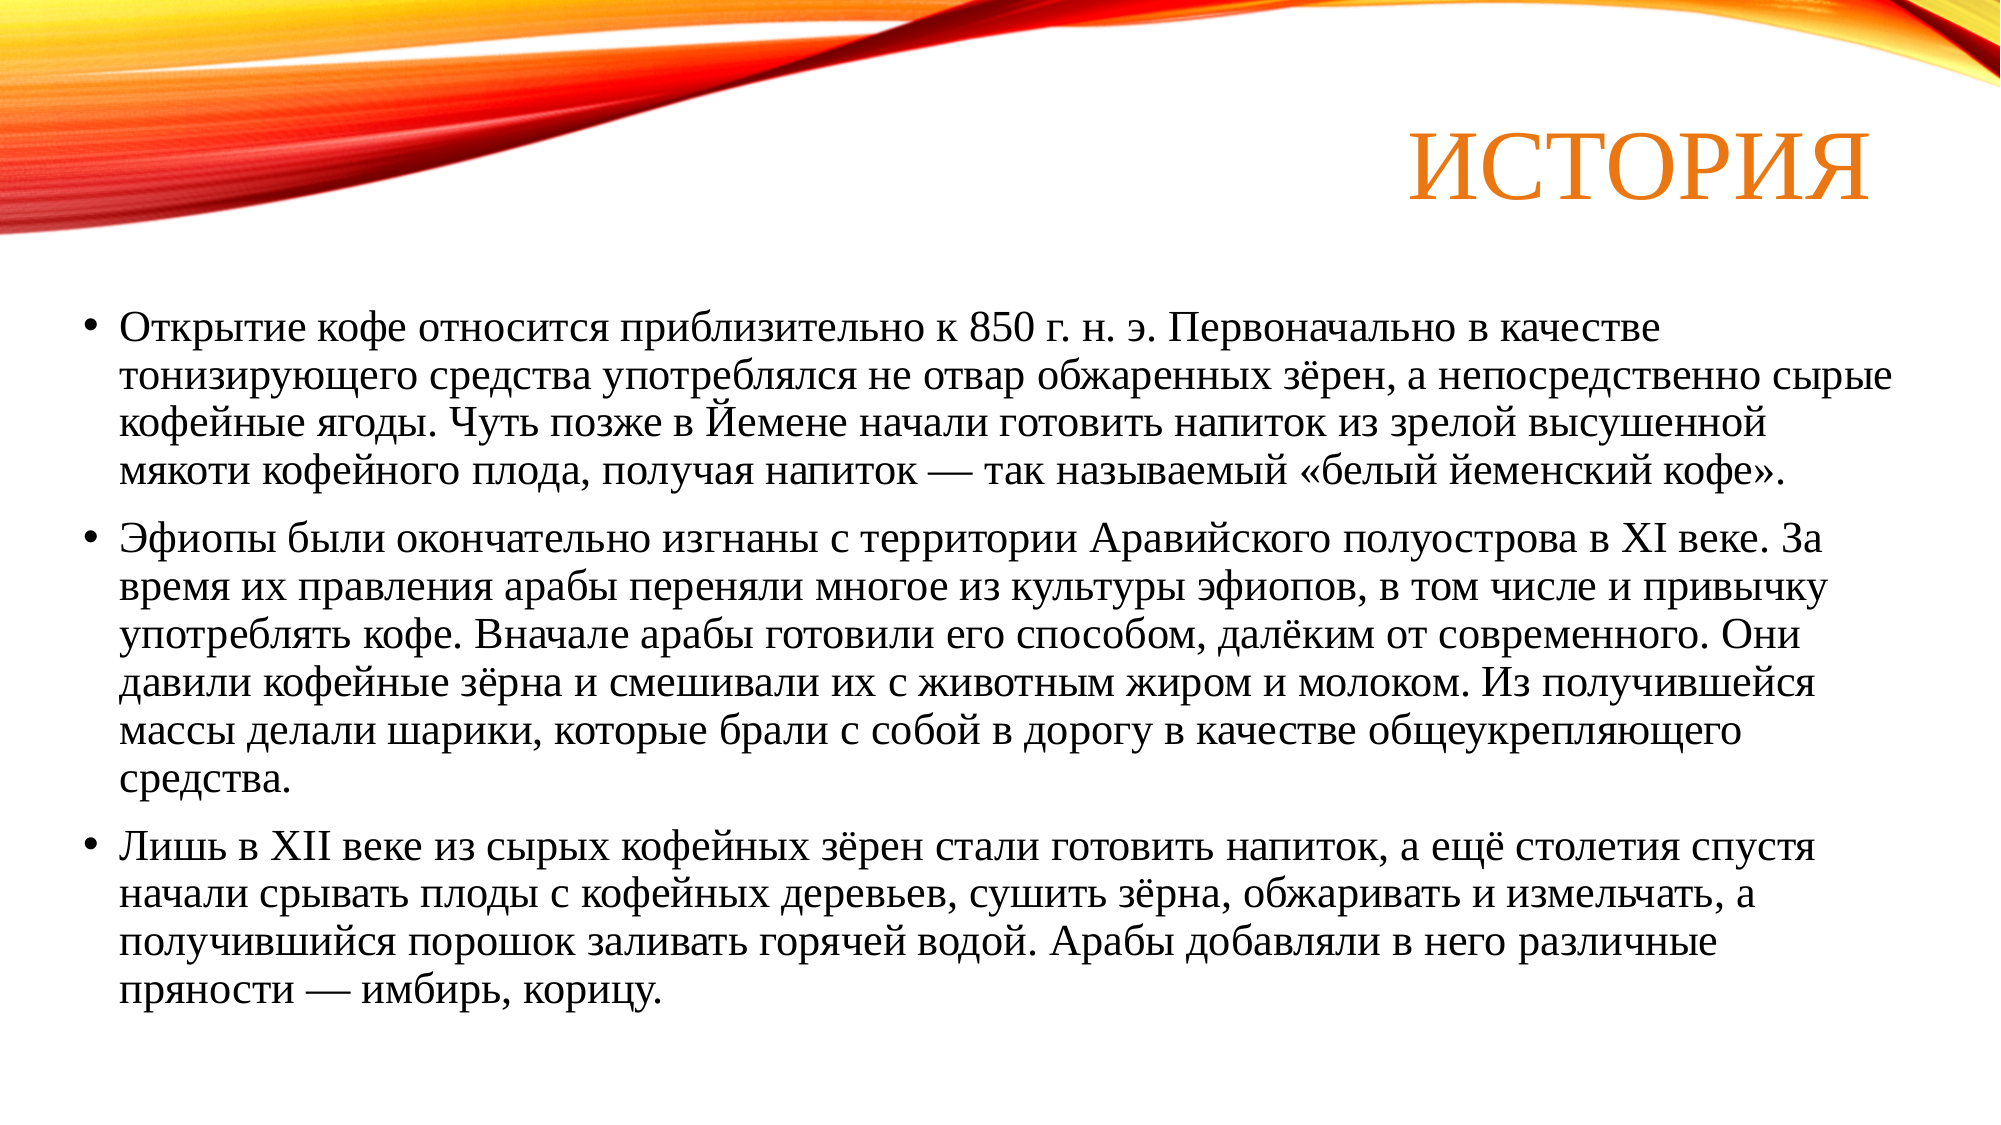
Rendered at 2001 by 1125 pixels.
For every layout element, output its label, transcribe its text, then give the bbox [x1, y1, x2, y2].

title История [1379, 76, 1888, 222]
list Открытие кофе относится приблизительно к 850 г. н. э. Первоначально в качестве тонизирующего средства употреблялся не отвар обжаренных зёрен, а непосредственно сырые кофейные ягоды. Чуть позже в Йемене начали готовить напиток из зрелой высушенной мякоти кофейного плода, получая напиток — так называемый «белый йеменский кофе». Эфиопы были окончательно изгнаны с территории Аравийского полуострова в XI веке. За время их правления арабы переняли многое из культуры эфиопов, в том числе и привычку употреблять кофе. Вначале арабы готовили его способом, далёким от современного. Они давили кофейные зёрна и смешивали их с животным жиром и молоком. Из получившейся массы делали шарики, которые брали с собой в дорогу в качестве общеукрепляющего средства. Лишь в XII веке из сырых кофейных зёрен стали готовить напиток, а ещё столетия спустя начали срывать плоды с кофейных деревьев, сушить зёрна, обжаривать и измельчать, а получившийся порошок заливать горячей водой. Арабы добавляли в него различные пряности — имбирь, корицу. [68, 222, 1917, 1052]
picture [0, 0, 2000, 237]
